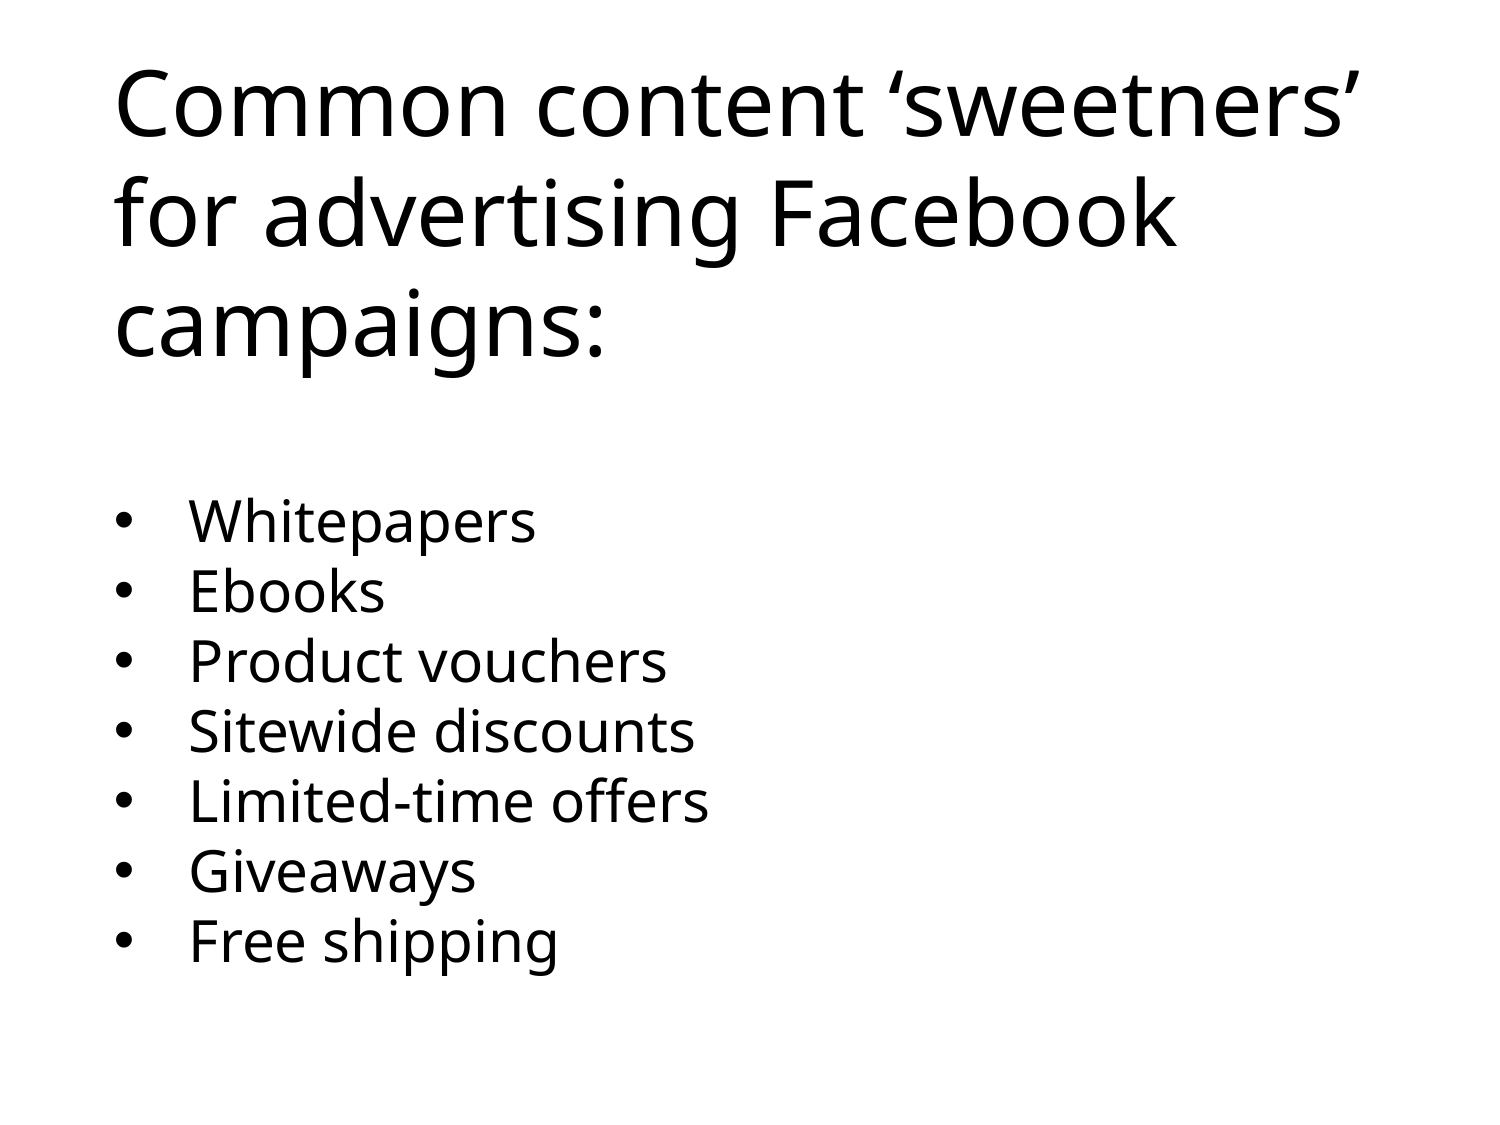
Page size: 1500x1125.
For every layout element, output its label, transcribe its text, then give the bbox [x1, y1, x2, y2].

text_box Common content ‘sweetners’ for advertising Facebook campaigns: Whitepapers Ebooks Product vouchers Sitewide discounts Limited-time offers Giveaways Free shipping [99, 37, 1396, 982]
